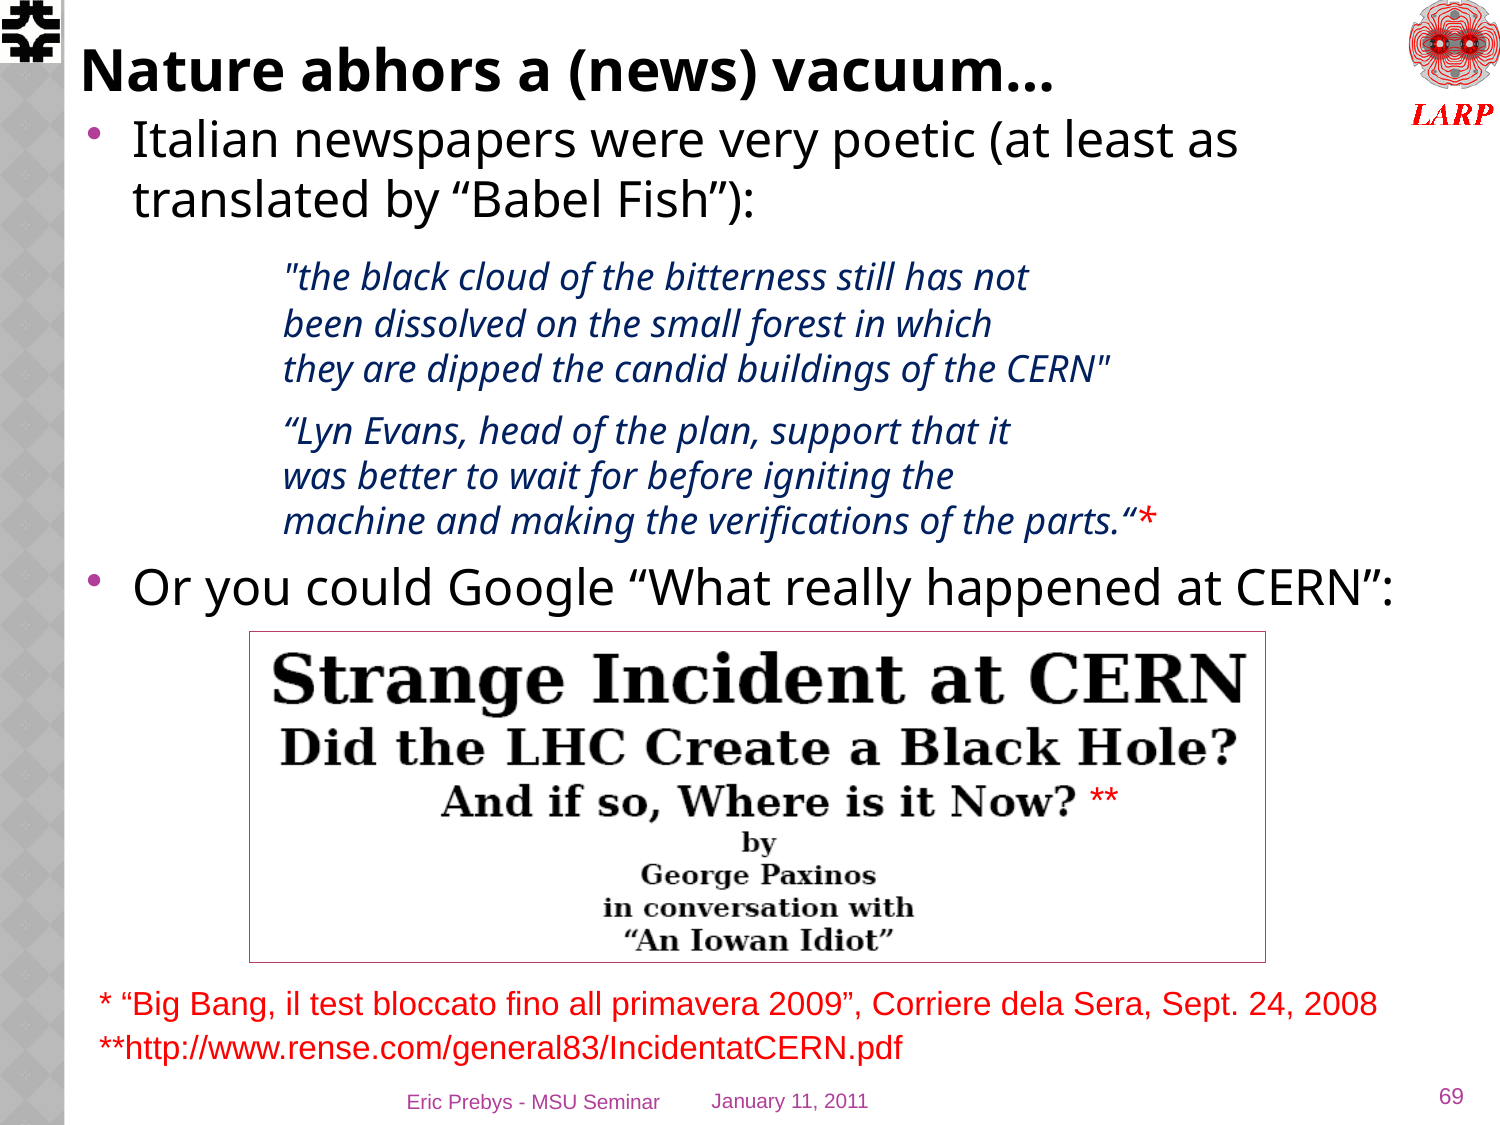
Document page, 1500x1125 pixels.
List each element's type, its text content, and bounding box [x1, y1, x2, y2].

picture [1406, 0, 1500, 125]
picture [249, 630, 1266, 963]
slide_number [696, 1075, 1025, 1114]
table_cell Gauss [0, 0, 65, 1125]
text_box **http://www.rense.com/general83/IncidentatCERN.pdf [84, 1018, 1416, 1074]
list Italian newspapers were very poetic (at least as translated by “Babel Fish”): "the black cloud of the bitterness still has not been dissolved on the small forest in which they are dipped the candid buildings of the CERN" “Lyn Evans, head of the plan, support that it was better to wait for before igniting the machine and making the verifications of the parts.“* Or you could Google “What really happened at CERN”: [72, 99, 1428, 652]
text_box * “Big Bang, il test bloccato fino all primavera 2009”, Corriere dela Sera, Sept. 24, 2008 [84, 974, 1416, 1018]
footer Eric Prebys - MSU Seminar [75, 1075, 675, 1114]
slide_number 69 [1367, 1071, 1465, 1110]
picture [0, 0, 61, 63]
title Nature abhors a (news) vacuum… [72, 31, 1428, 99]
